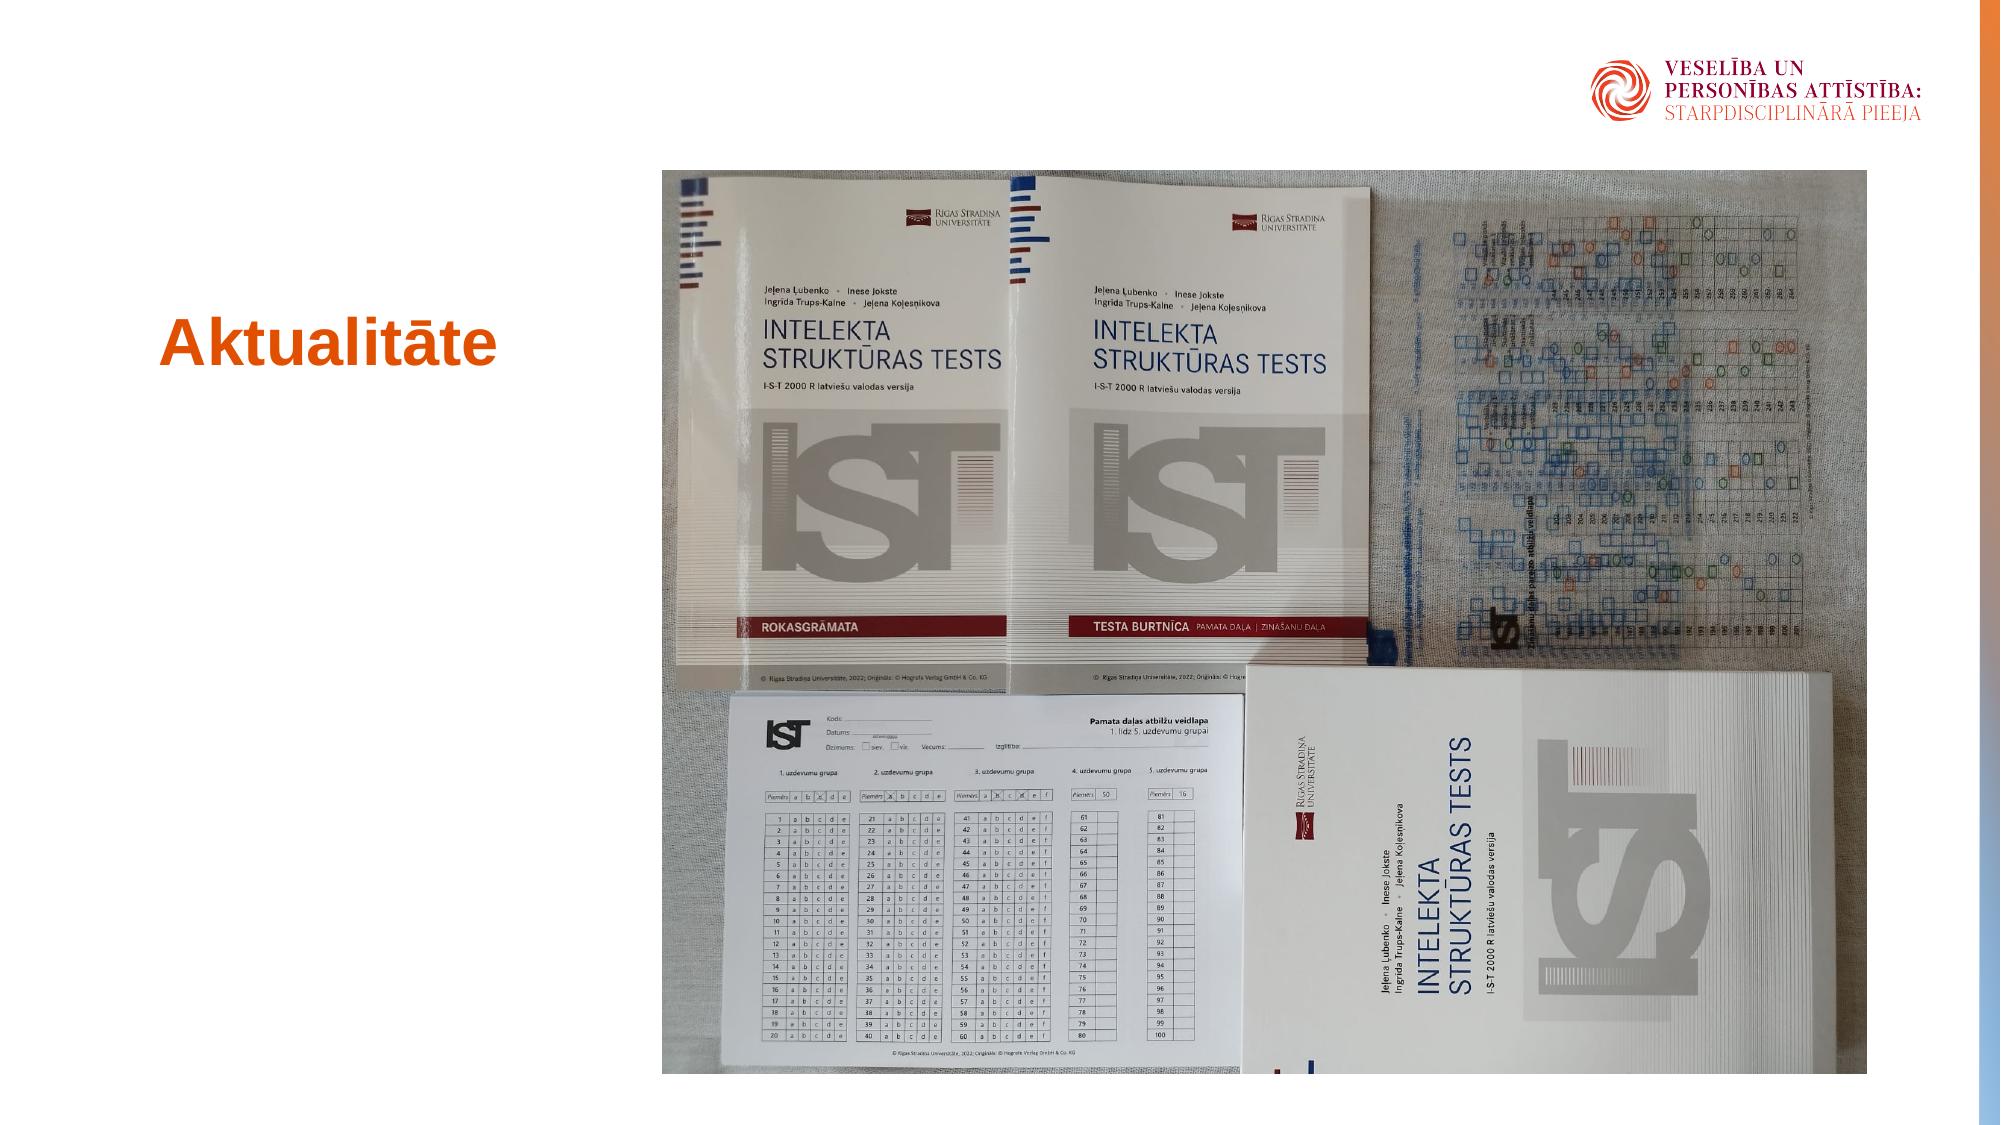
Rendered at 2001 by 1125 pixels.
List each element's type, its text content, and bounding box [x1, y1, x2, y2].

picture [662, 170, 1867, 1074]
title Aktualitāte [143, 121, 711, 387]
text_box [1979, 0, 2000, 1125]
picture [1546, 19, 1966, 160]
